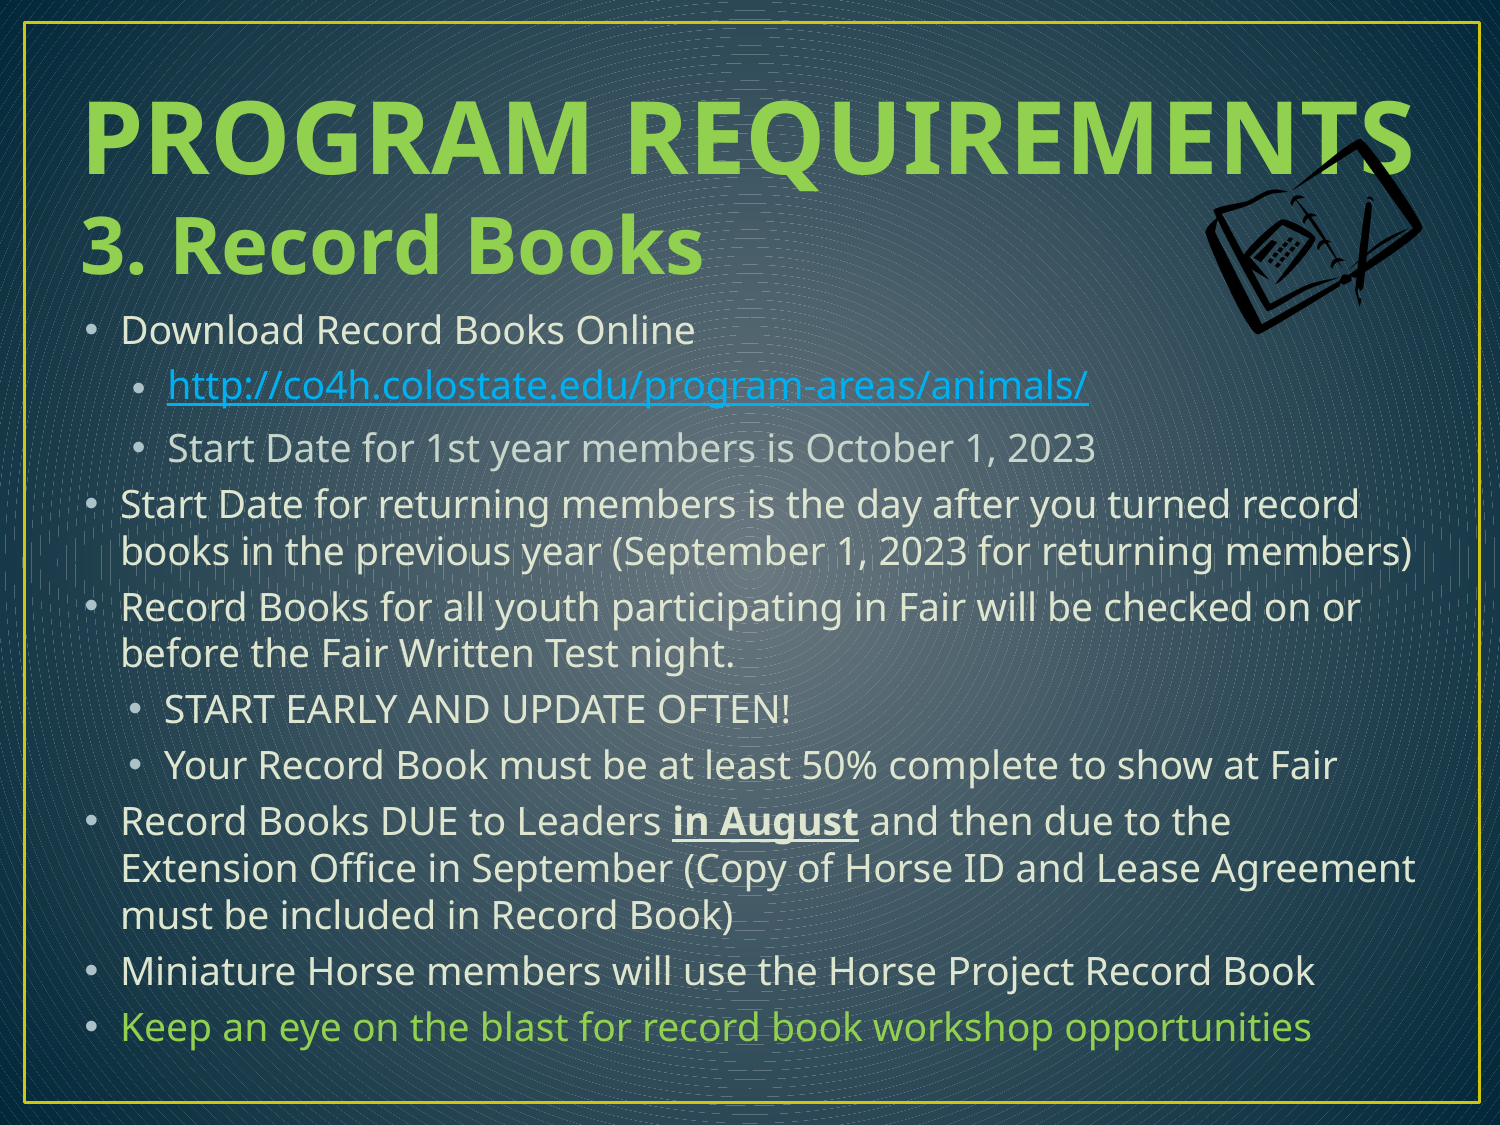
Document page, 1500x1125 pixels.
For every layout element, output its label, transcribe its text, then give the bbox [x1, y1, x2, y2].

title PROGRAM REQUIREMENTS 3. Record Books [72, 58, 1428, 299]
list Download Record Books Online http://co4h.colostate.edu/program-areas/animals/ Start Date for 1st year members is October 1, 2023 Start Date for returning members is the day after you turned record books in the previous year (September 1, 2023 for returning members) Record Books for all youth participating in Fair will be checked on or before the Fair Written Test night. START EARLY AND UPDATE OFTEN! Your Record Book must be at least 50% complete to show at Fair Record Books DUE to Leaders in August and then due to the Extension Office in September (Copy of Horse ID and Lease Agreement must be included in Record Book) Miniature Horse members will use the Horse Project Record Book Keep an eye on the blast for record book workshop opportunities [76, 297, 1428, 1087]
picture [1204, 137, 1424, 338]
